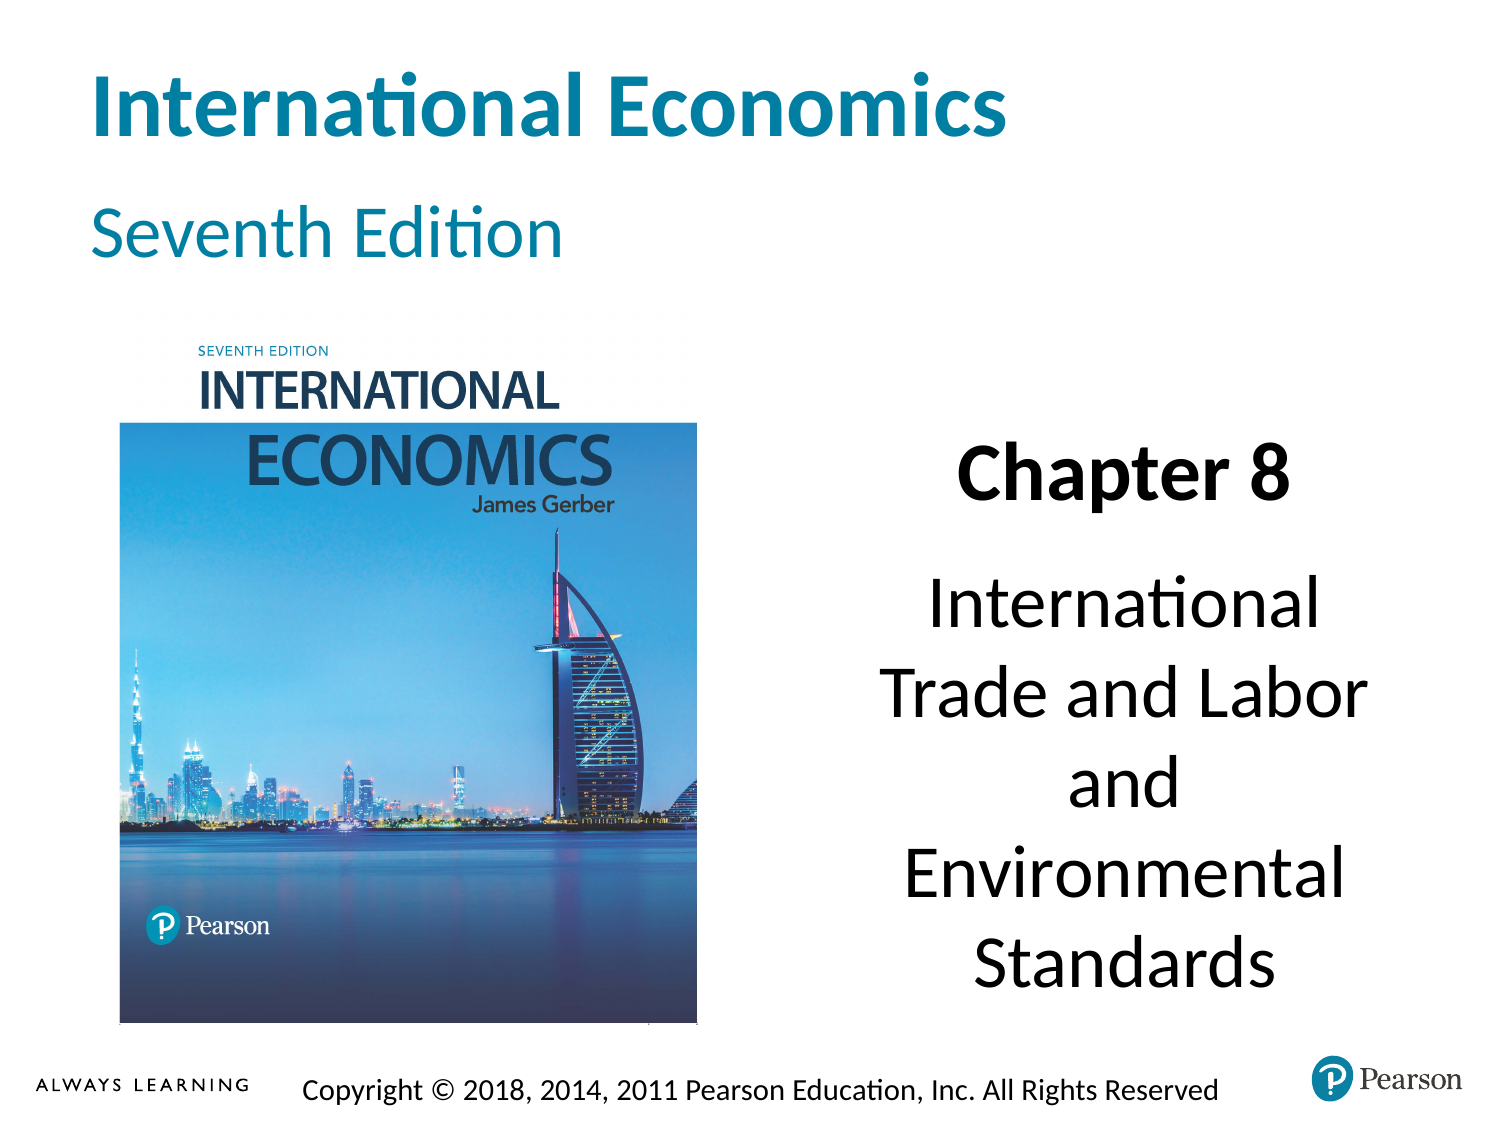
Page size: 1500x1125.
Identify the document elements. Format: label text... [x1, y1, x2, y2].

title International Economics [75, 37, 1450, 206]
list Copyright © 2018, 2014, 2011 Pearson Education, Inc. All Rights Reserved [287, 1062, 1250, 1117]
picture [119, 301, 698, 1026]
list International Trade and Labor and Environmental Standards [825, 545, 1425, 1025]
list Seventh Edition [75, 175, 1425, 254]
list Chapter 8 [825, 262, 1425, 525]
